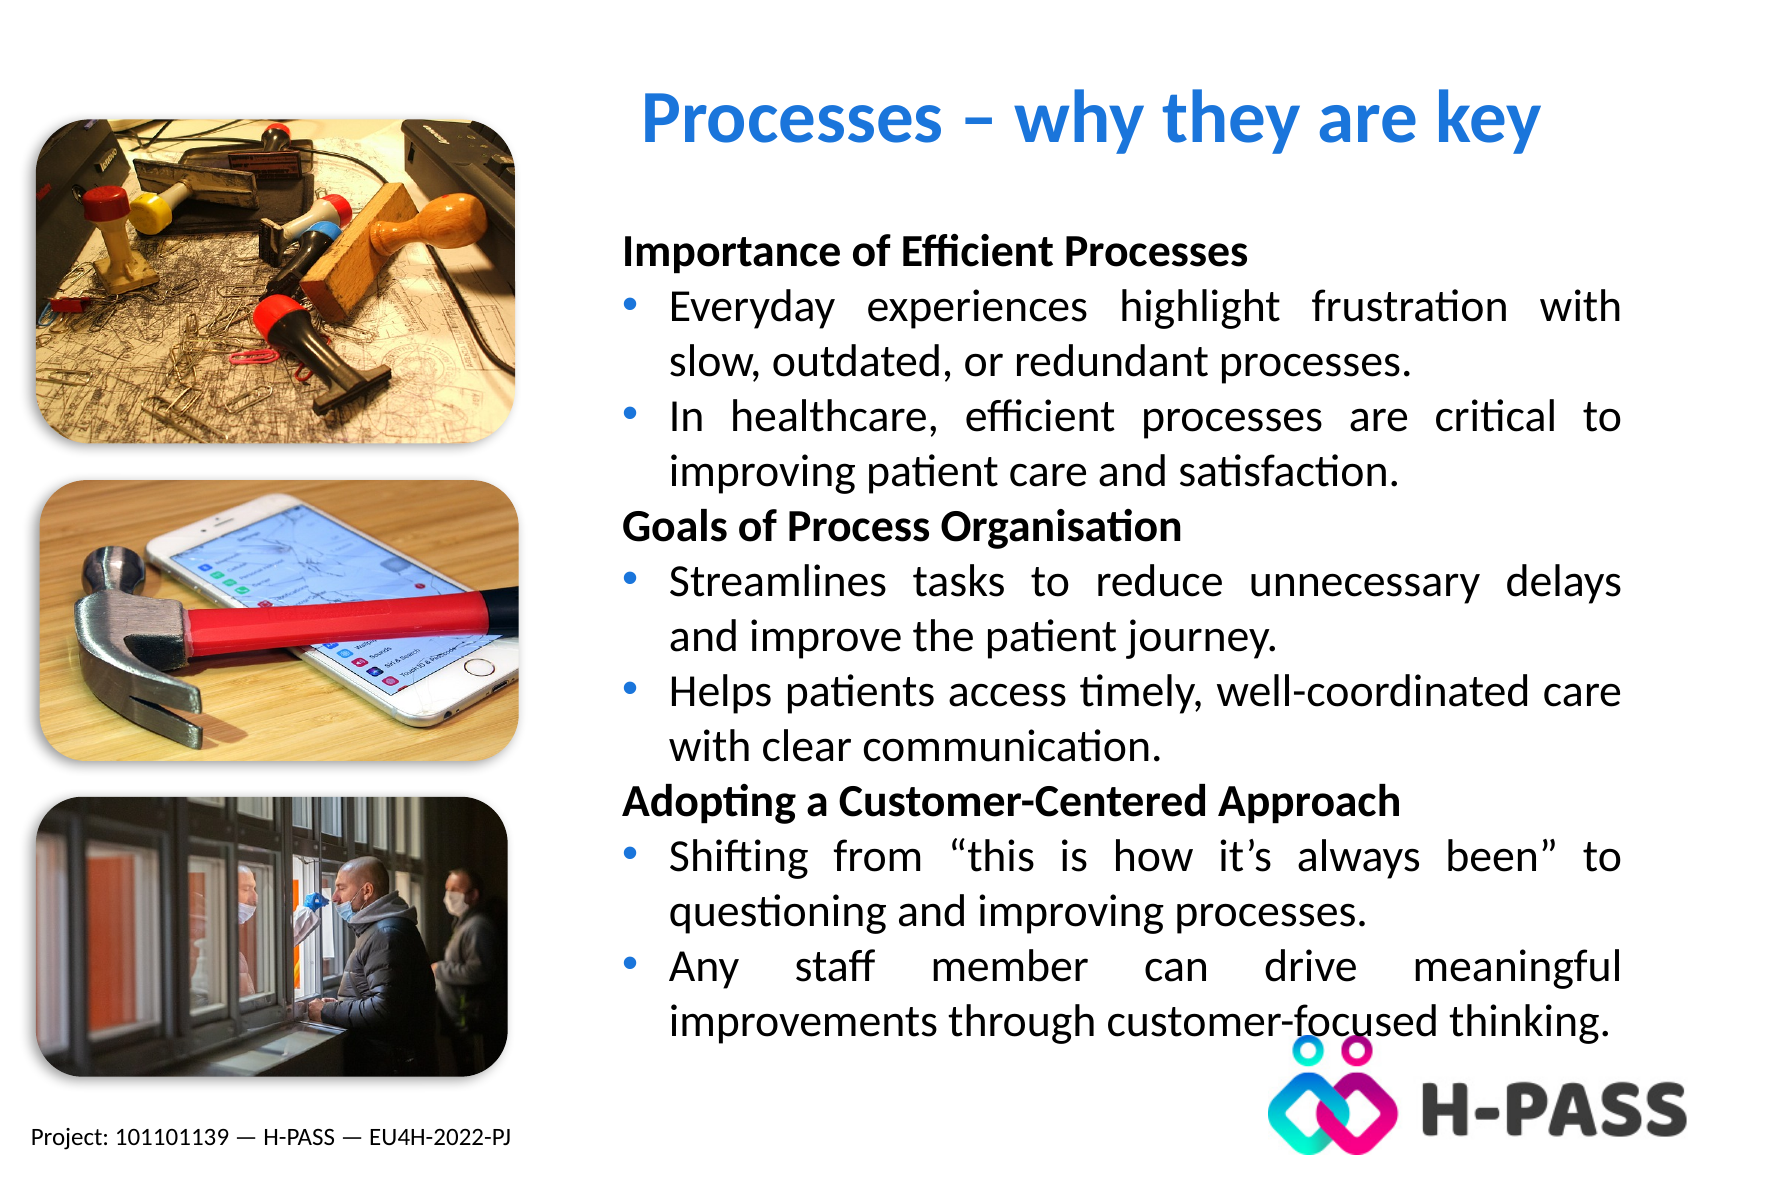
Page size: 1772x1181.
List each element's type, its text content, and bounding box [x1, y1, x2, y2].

text_box Project: 101101139 — H-PASS — EU4H-2022-PJ [15, 1112, 560, 1153]
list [35, 796, 508, 1077]
picture [35, 119, 516, 444]
text_box Importance of Efficient Processes Everyday experiences highlight frustration with slow, outdated, or redundant processes. In healthcare, efficient processes are critical to improving patient care and satisfaction. Goals of Process Organisation Streamlines tasks to reduce unnecessary delays and improve the patient journey. Helps patients access timely, well-coordinated care with clear communication. Adopting a Customer-Centered Approach Shifting from “this is how it’s always been” to questioning and improving processes. Any staff member can drive meaningful improvements through customer-focused thinking. [607, 213, 1638, 1053]
picture [39, 480, 519, 761]
title Processes – why they are key [626, 70, 1565, 169]
picture [1268, 1035, 1688, 1155]
